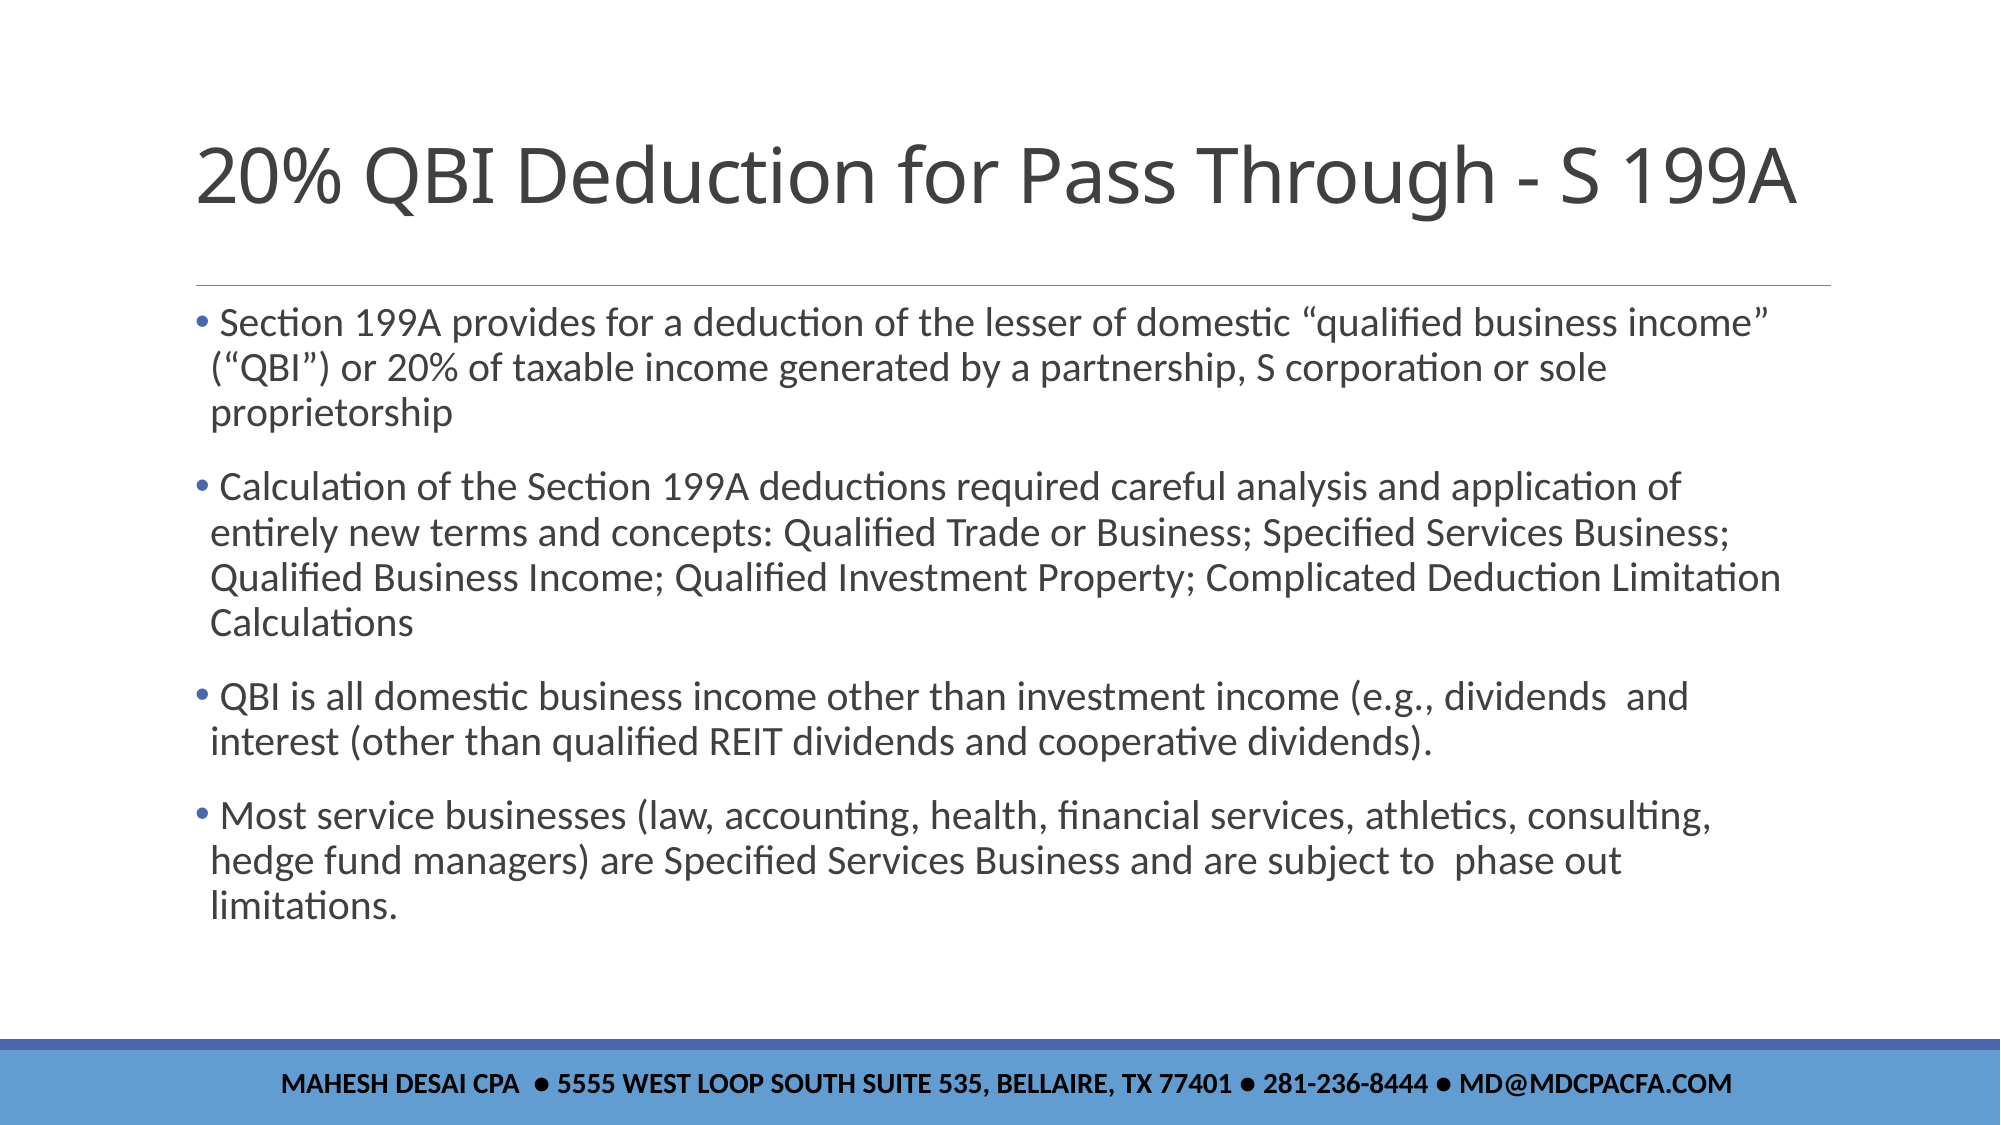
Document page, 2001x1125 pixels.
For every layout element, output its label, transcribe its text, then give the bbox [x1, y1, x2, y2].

title 20% QBI Deduction for Pass Through - S 199A [180, 108, 1830, 252]
list Section 199A provides for a deduction of the lesser of domestic “qualified business income” (“QBI”) or 20% of taxable income generated by a partnership, S corporation or sole proprietorship Calculation of the Section 199A deductions required careful analysis and application of entirely new terms and concepts: Qualified Trade or Business; Specified Services Business; Qualified Business Income; Qualified Investment Property; Complicated Deduction Limitation Calculations QBI is all domestic business income other than investment income (e.g., dividends and interest (other than qualified REIT dividends and cooperative dividends). Most service businesses (law, accounting, health, financial services, athletics, consulting, hedge fund managers) are Specified Services Business and are subject to phase out limitations. [180, 293, 1830, 1017]
footer Mahesh Desai CPA ● 5555 West loop south Suite 535, Bellaire, tx 77401 ● 281-236-8444 ● md@mdcpacfa.com [137, 1046, 1884, 1117]
